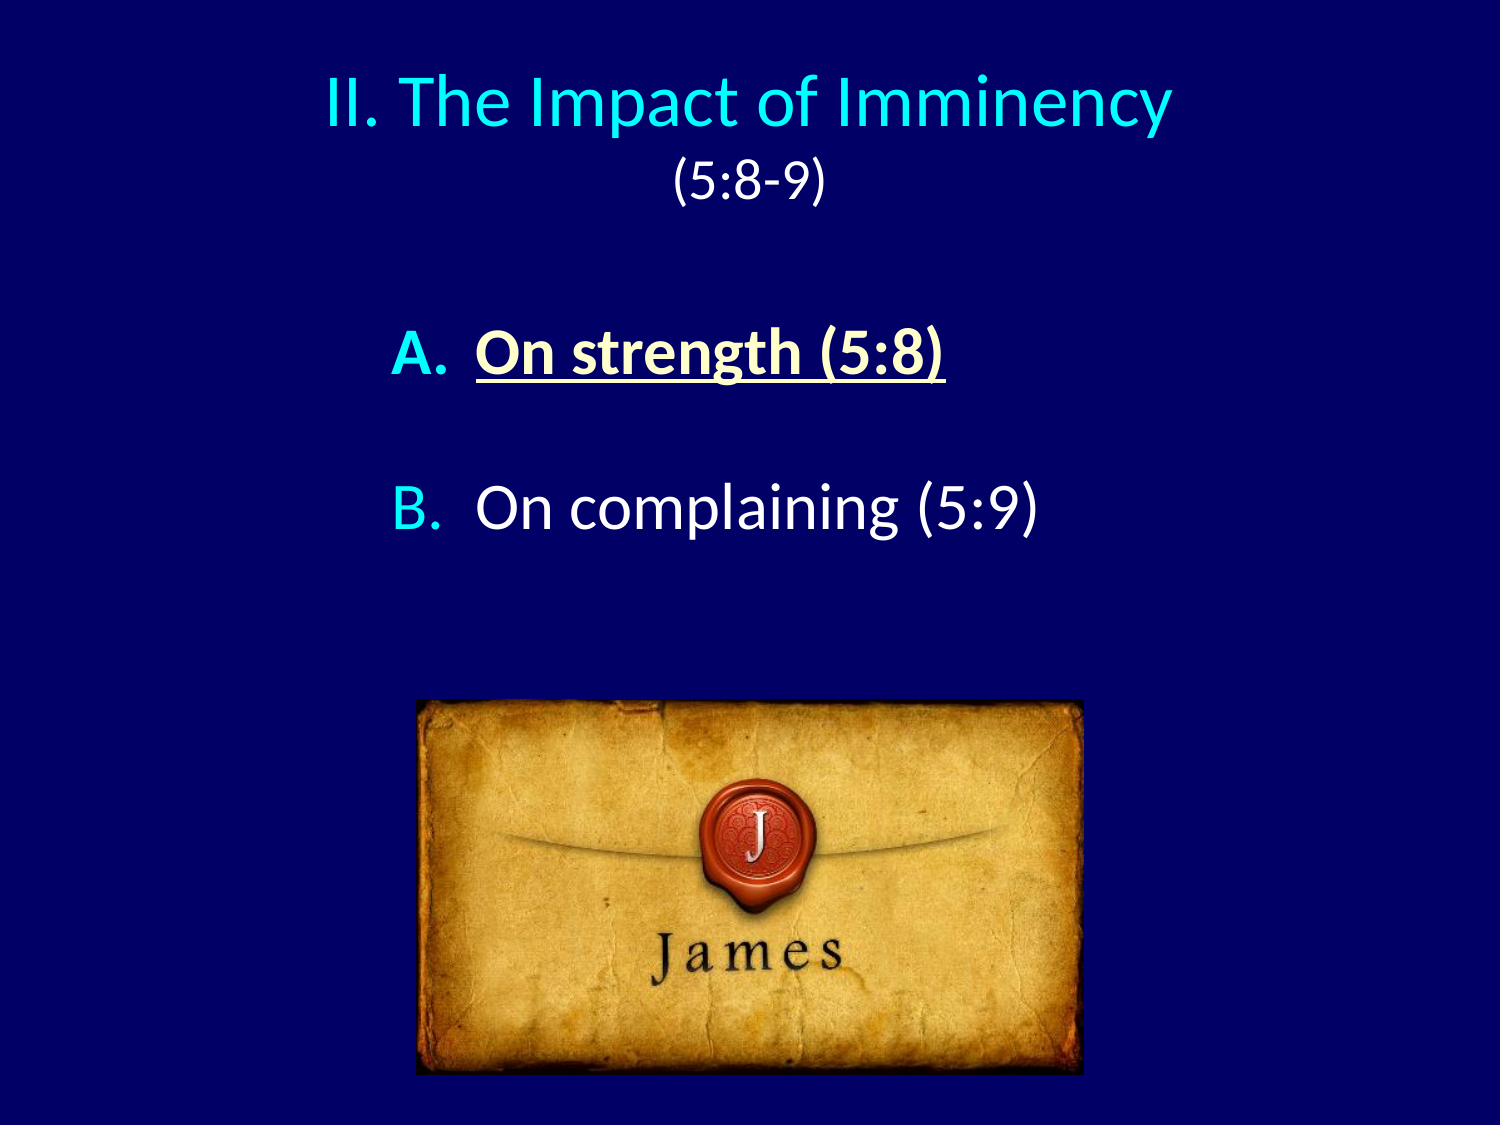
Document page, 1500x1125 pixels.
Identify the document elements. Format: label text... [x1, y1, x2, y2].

list On strength (5:8) On complaining (5:9) [375, 299, 1125, 601]
title II. The Impact of Imminency (5:8-9) [112, 37, 1388, 225]
picture [416, 699, 1084, 1076]
